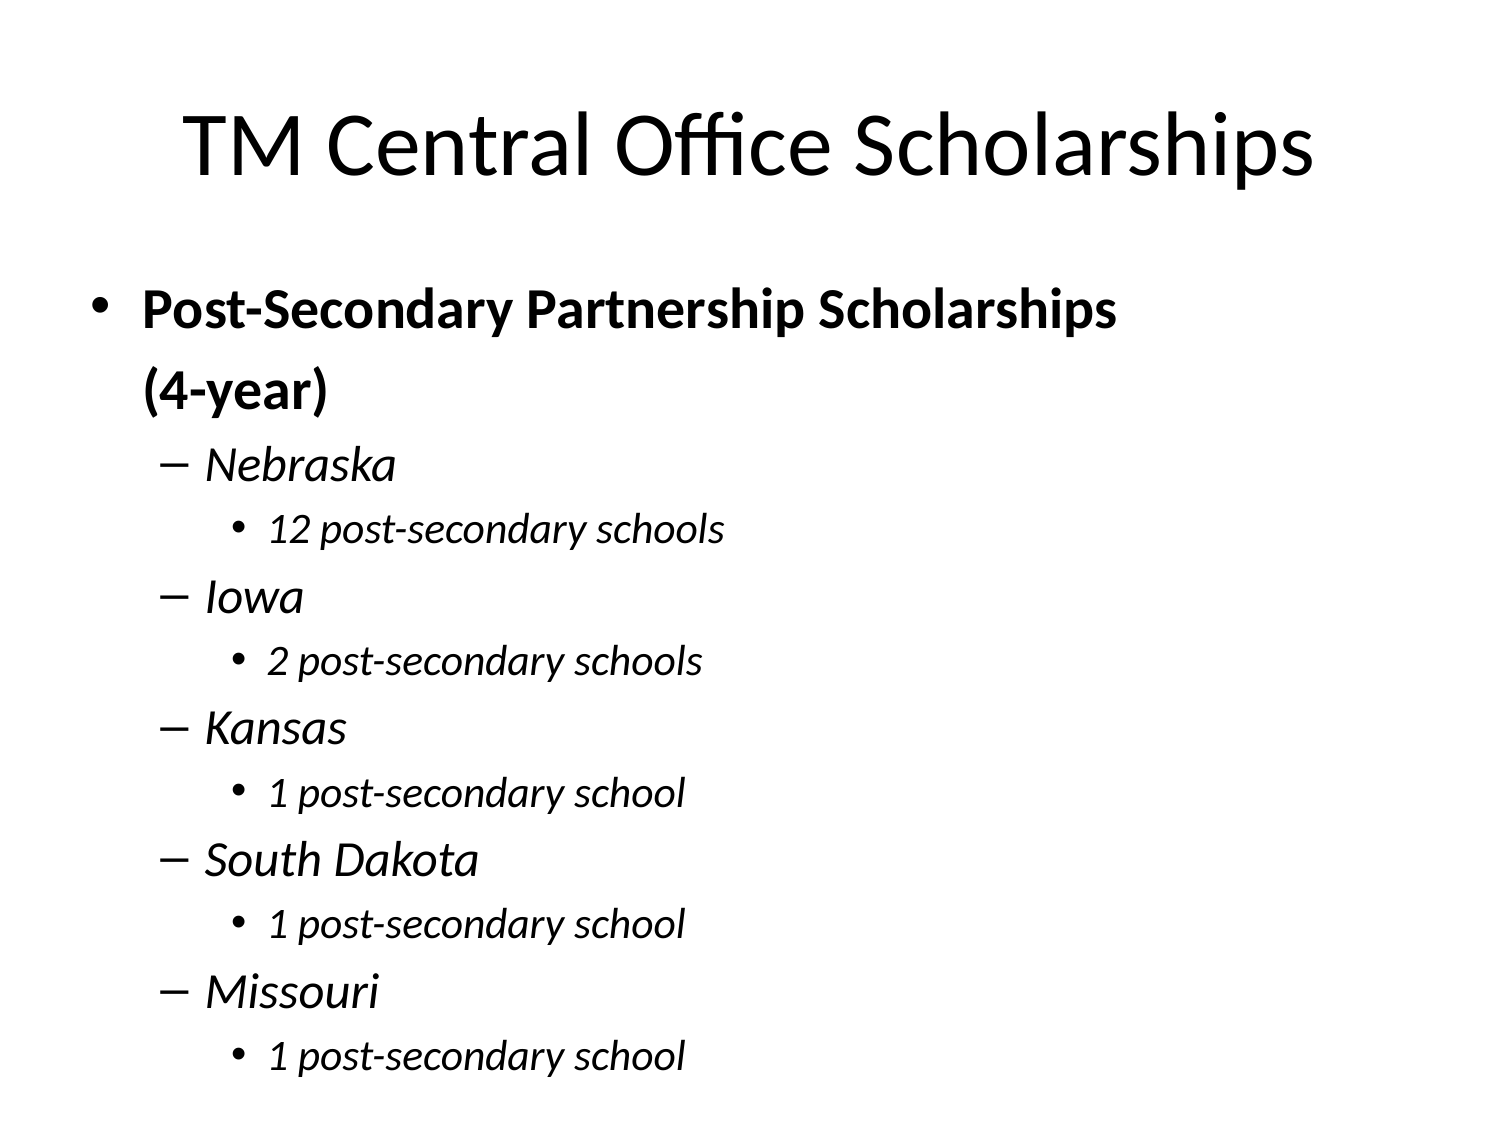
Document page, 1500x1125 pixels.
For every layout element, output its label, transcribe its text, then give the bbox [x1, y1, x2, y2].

title TM Central Office Scholarships [75, 45, 1425, 233]
list Post-Secondary Partnership Scholarships (4-year) Nebraska 12 post-secondary schools Iowa 2 post-secondary schools Kansas 1 post-secondary school South Dakota 1 post-secondary school Missouri 1 post-secondary school [75, 262, 1425, 1088]
